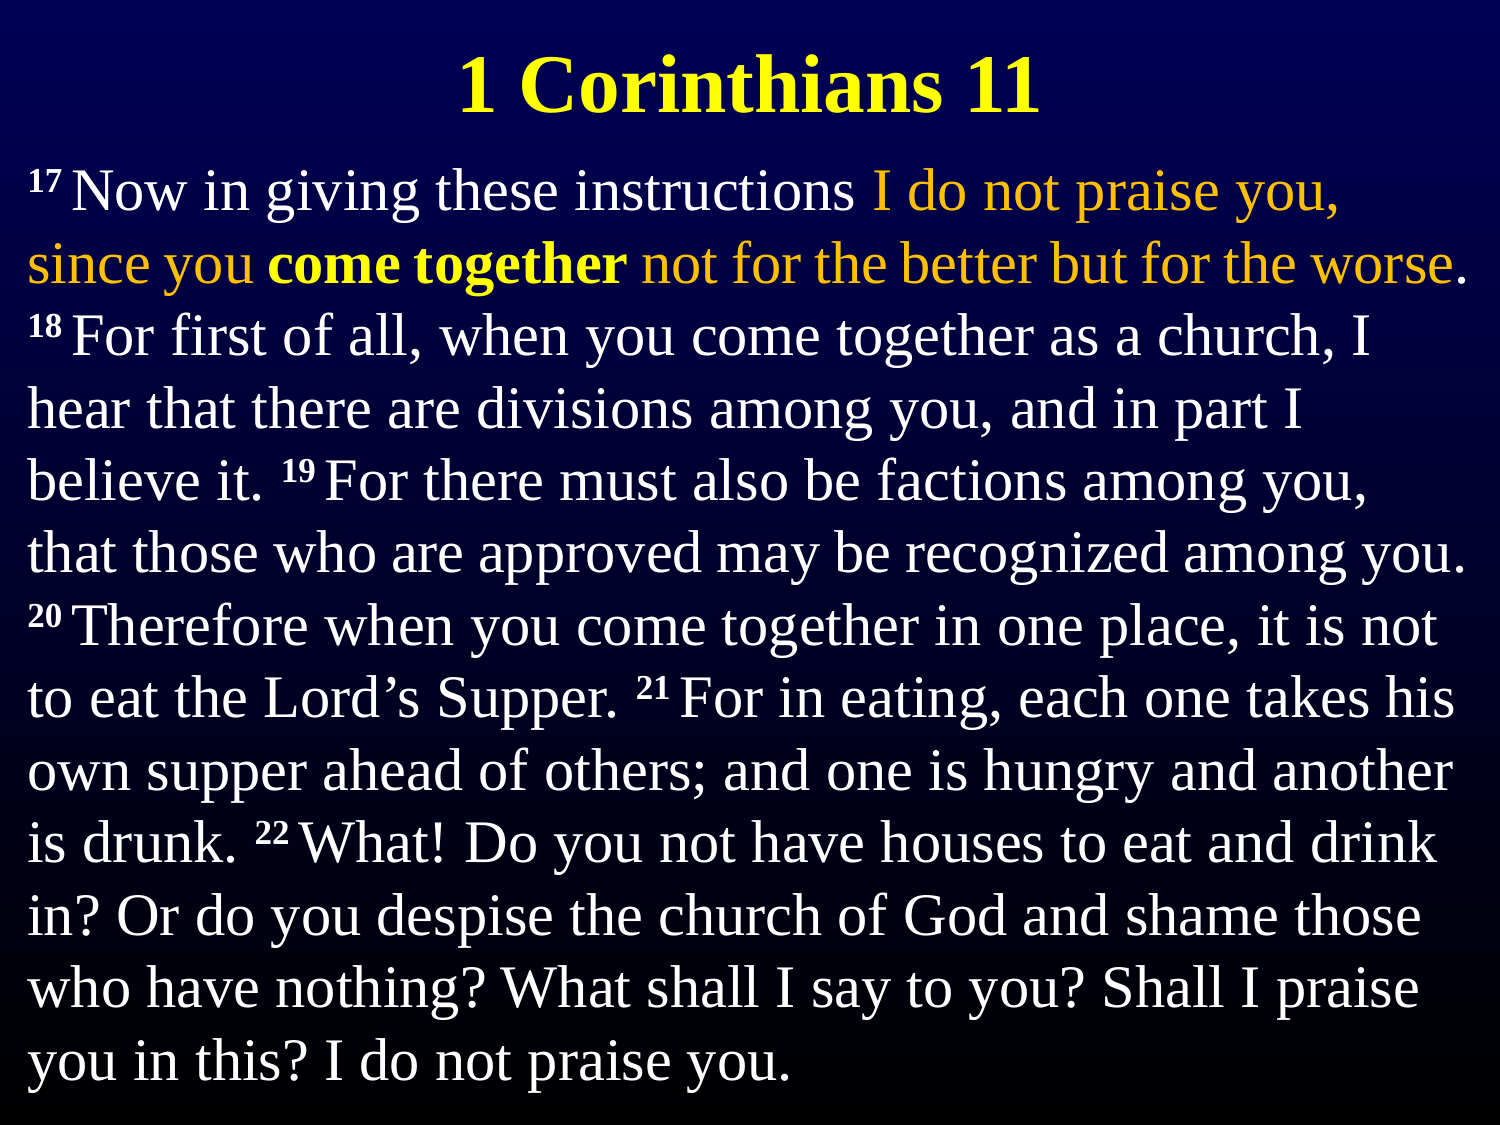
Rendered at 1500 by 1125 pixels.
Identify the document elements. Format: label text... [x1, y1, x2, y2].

text_box 1 Corinthians 11 17 Now in giving these instructions I do not praise you, since you come together not for the better but for the worse. 18 For first of all, when you come together as a church, I hear that there are divisions among you, and in part I believe it. 19 For there must also be factions among you, that those who are approved may be recognized among you. 20 Therefore when you come together in one place, it is not to eat the Lord’s Supper. 21 For in eating, each one takes his own supper ahead of others; and one is hungry and another is drunk. 22 What! Do you not have houses to eat and drink in? Or do you despise the church of God and shame those who have nothing? What shall I say to you? Shall I praise you in this? I do not praise you. [12, 22, 1488, 1100]
